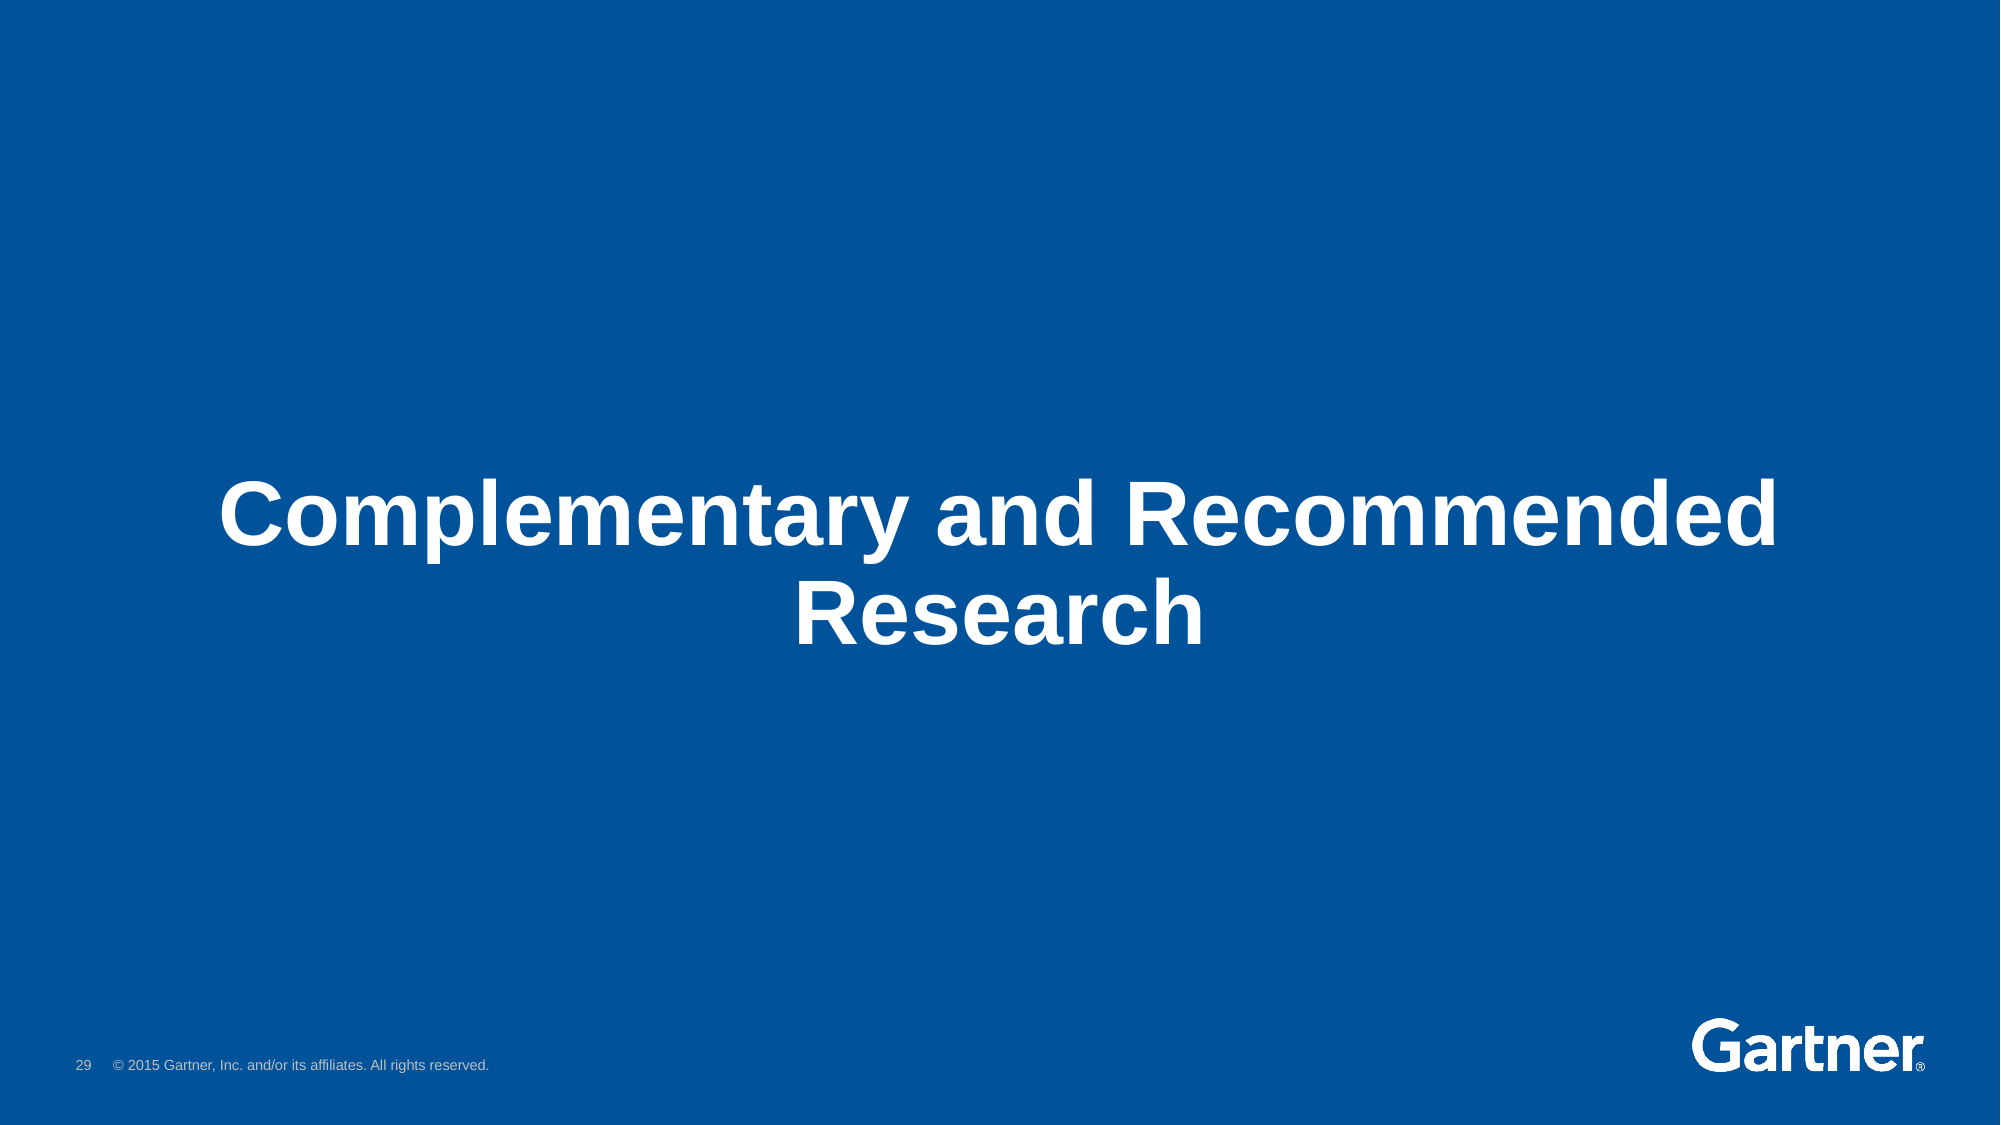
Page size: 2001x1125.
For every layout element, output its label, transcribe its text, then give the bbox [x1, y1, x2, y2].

picture [1692, 1018, 1925, 1072]
title Complementary and Recommended Research [75, 464, 1926, 666]
